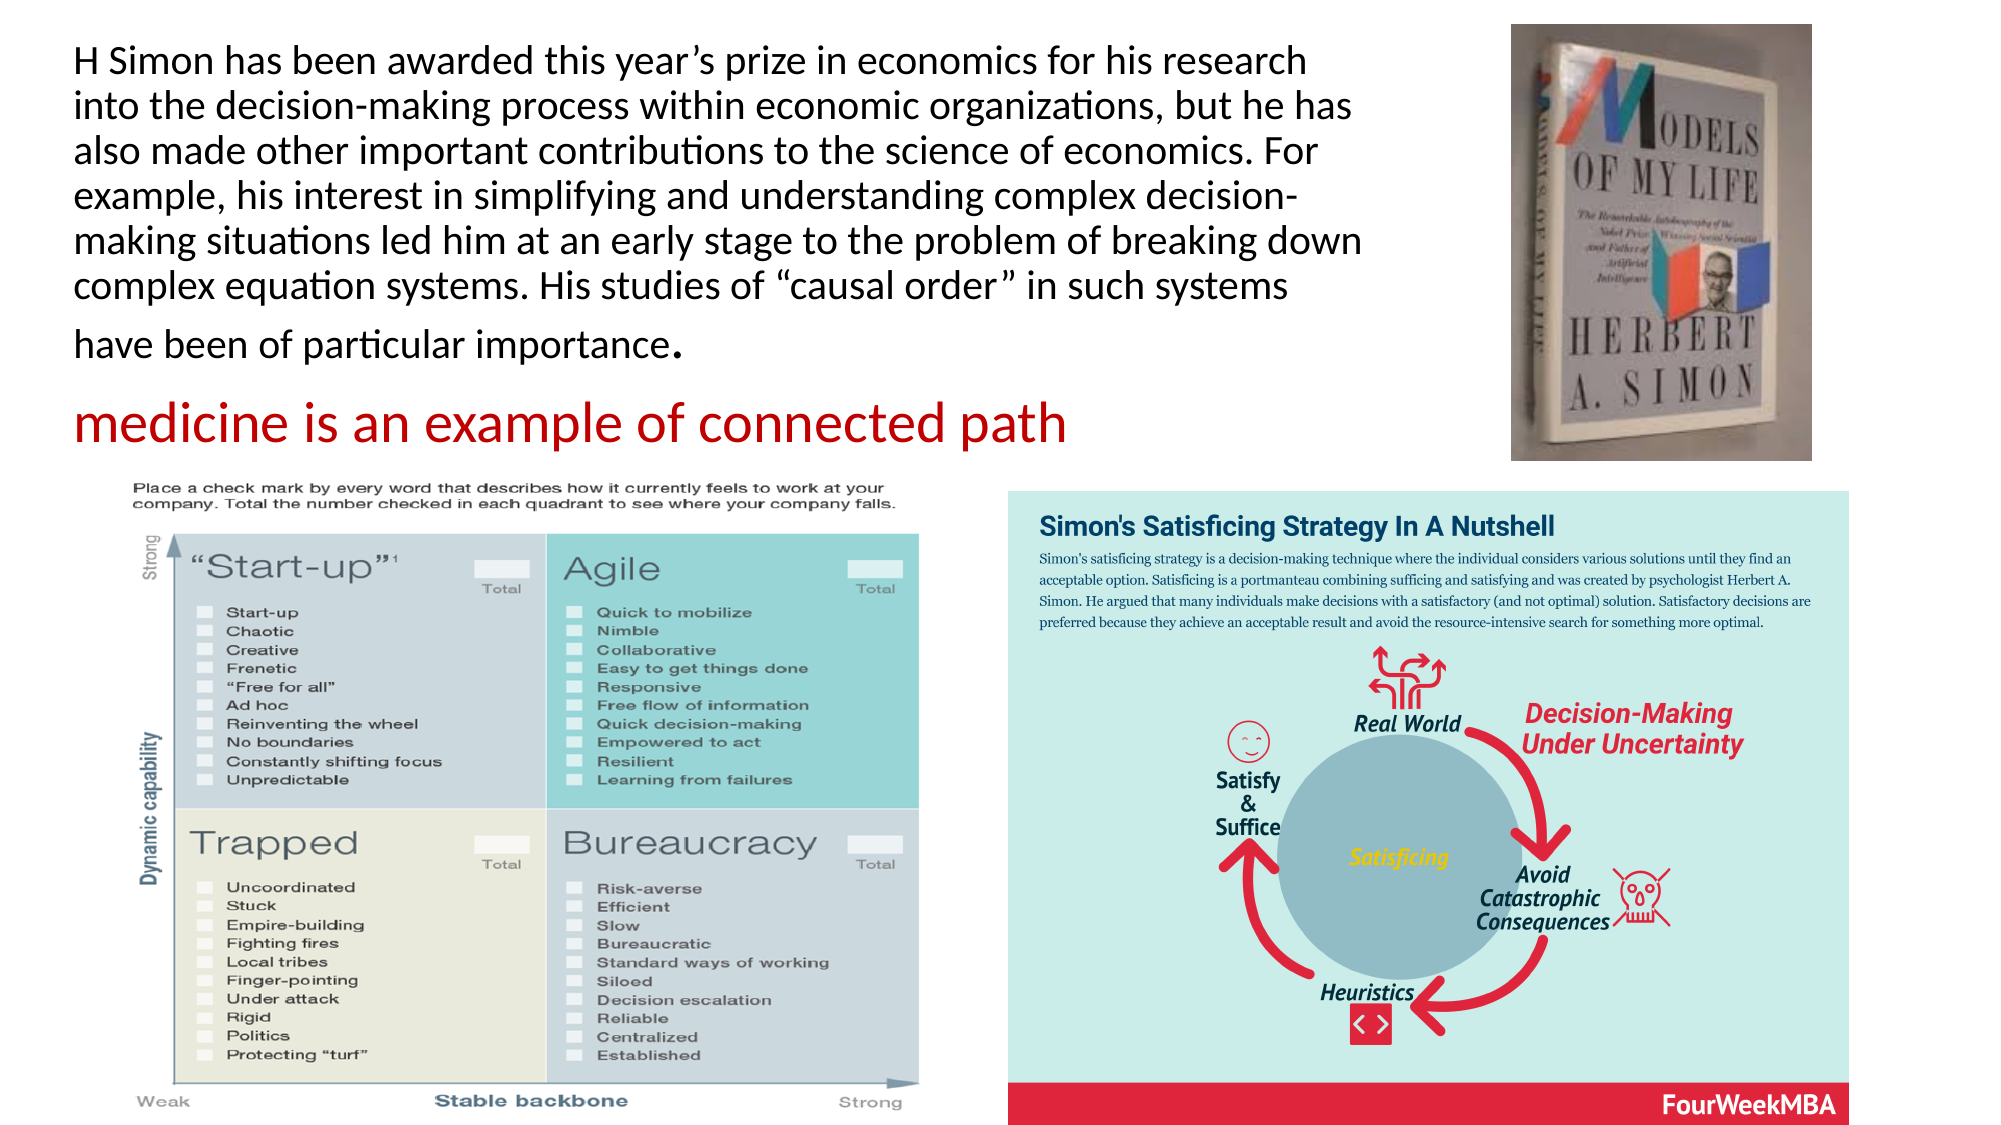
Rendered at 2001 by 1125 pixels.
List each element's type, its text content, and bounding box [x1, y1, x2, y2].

picture [1008, 491, 1849, 1125]
picture [1511, 24, 1812, 461]
list H Simon has been awarded this year’s prize in economics for his research into the decision-making process within economic organizations, but he has also made other important contributions to the science of economics. For example, his interest in simplifying and understanding complex decision-making situations led him at an early stage to the problem of breaking down complex equation systems. His studies of “causal order” in such systems have been of particular importance. medicine is an example of connected path [58, 0, 1388, 830]
picture [112, 470, 985, 1125]
